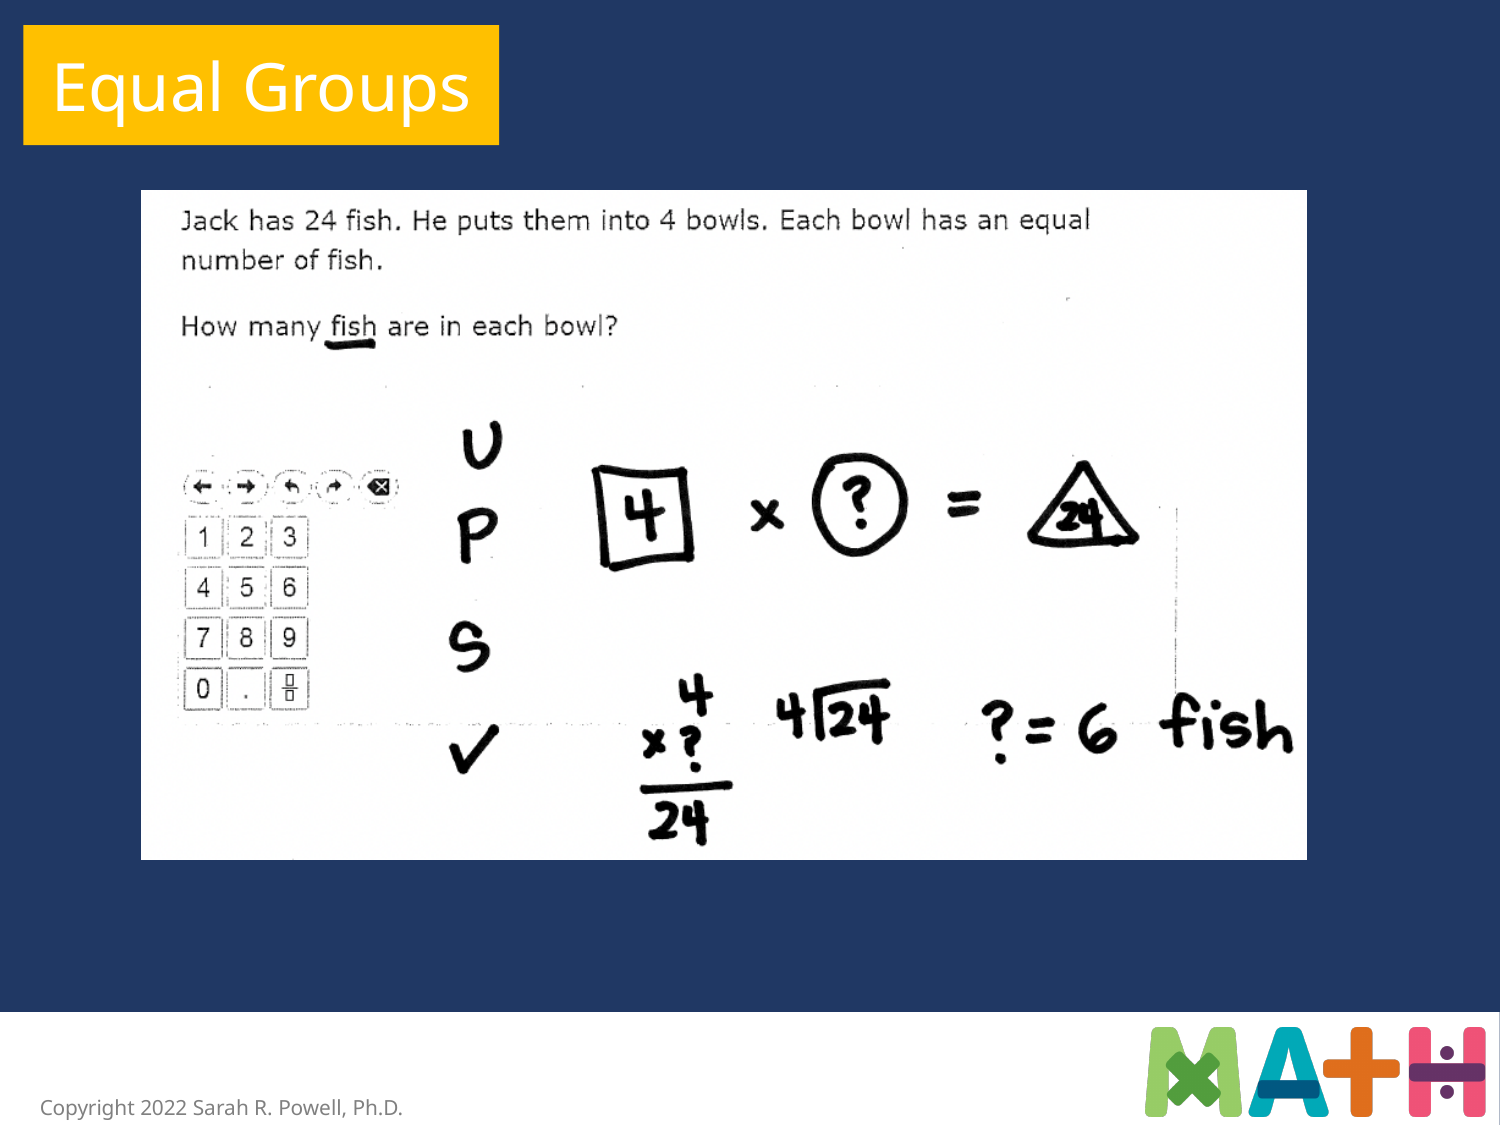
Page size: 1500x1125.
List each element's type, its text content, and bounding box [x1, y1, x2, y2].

picture [1145, 1027, 1486, 1117]
text_box Equal Groups [22, 24, 500, 146]
picture [141, 190, 1307, 860]
